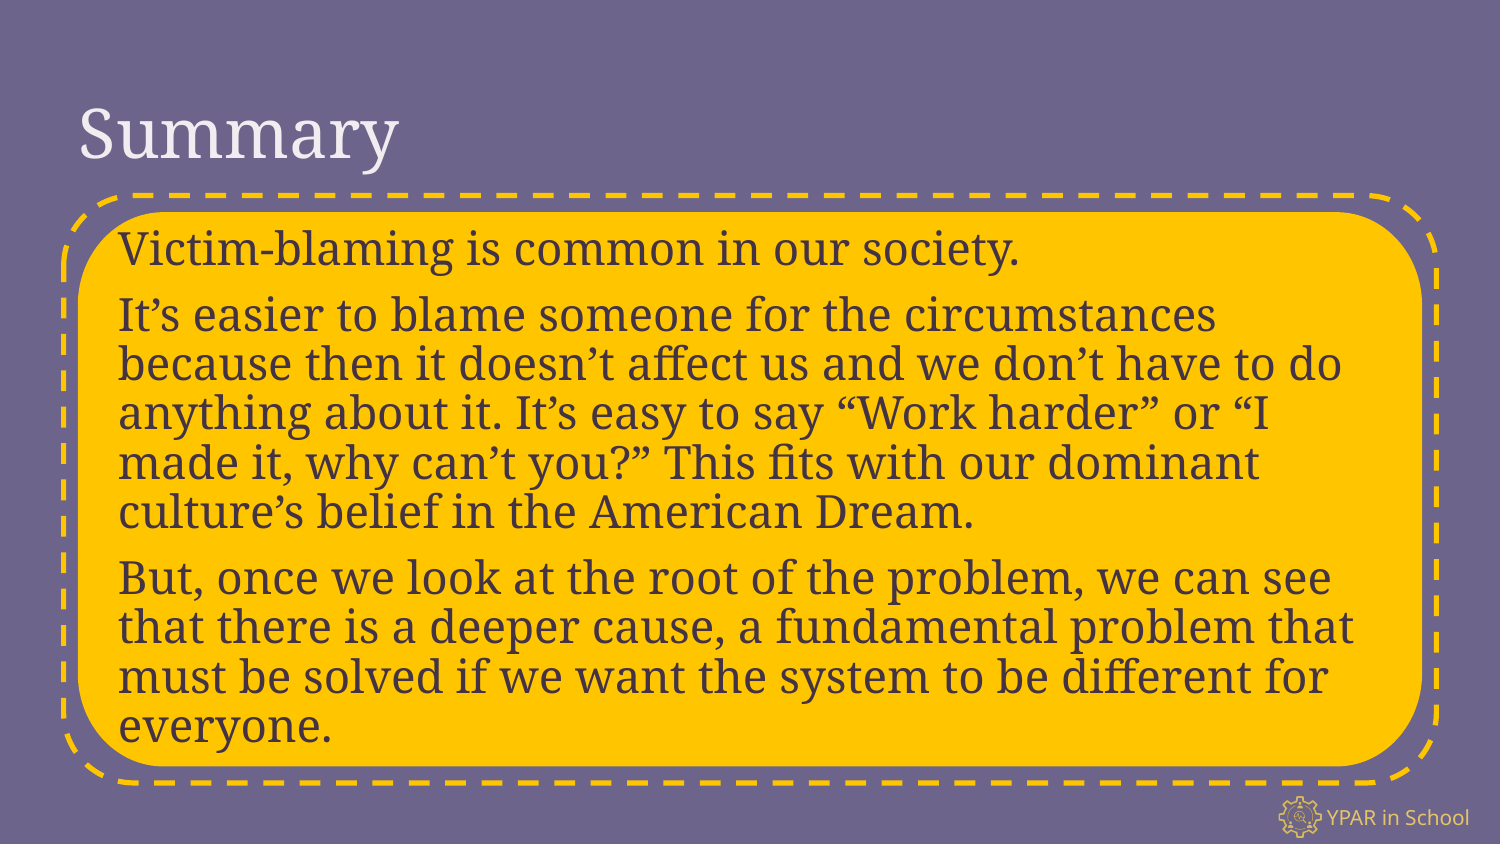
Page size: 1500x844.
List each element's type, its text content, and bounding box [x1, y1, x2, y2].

text_box [62, 194, 1438, 784]
title Summary [63, 75, 1437, 188]
